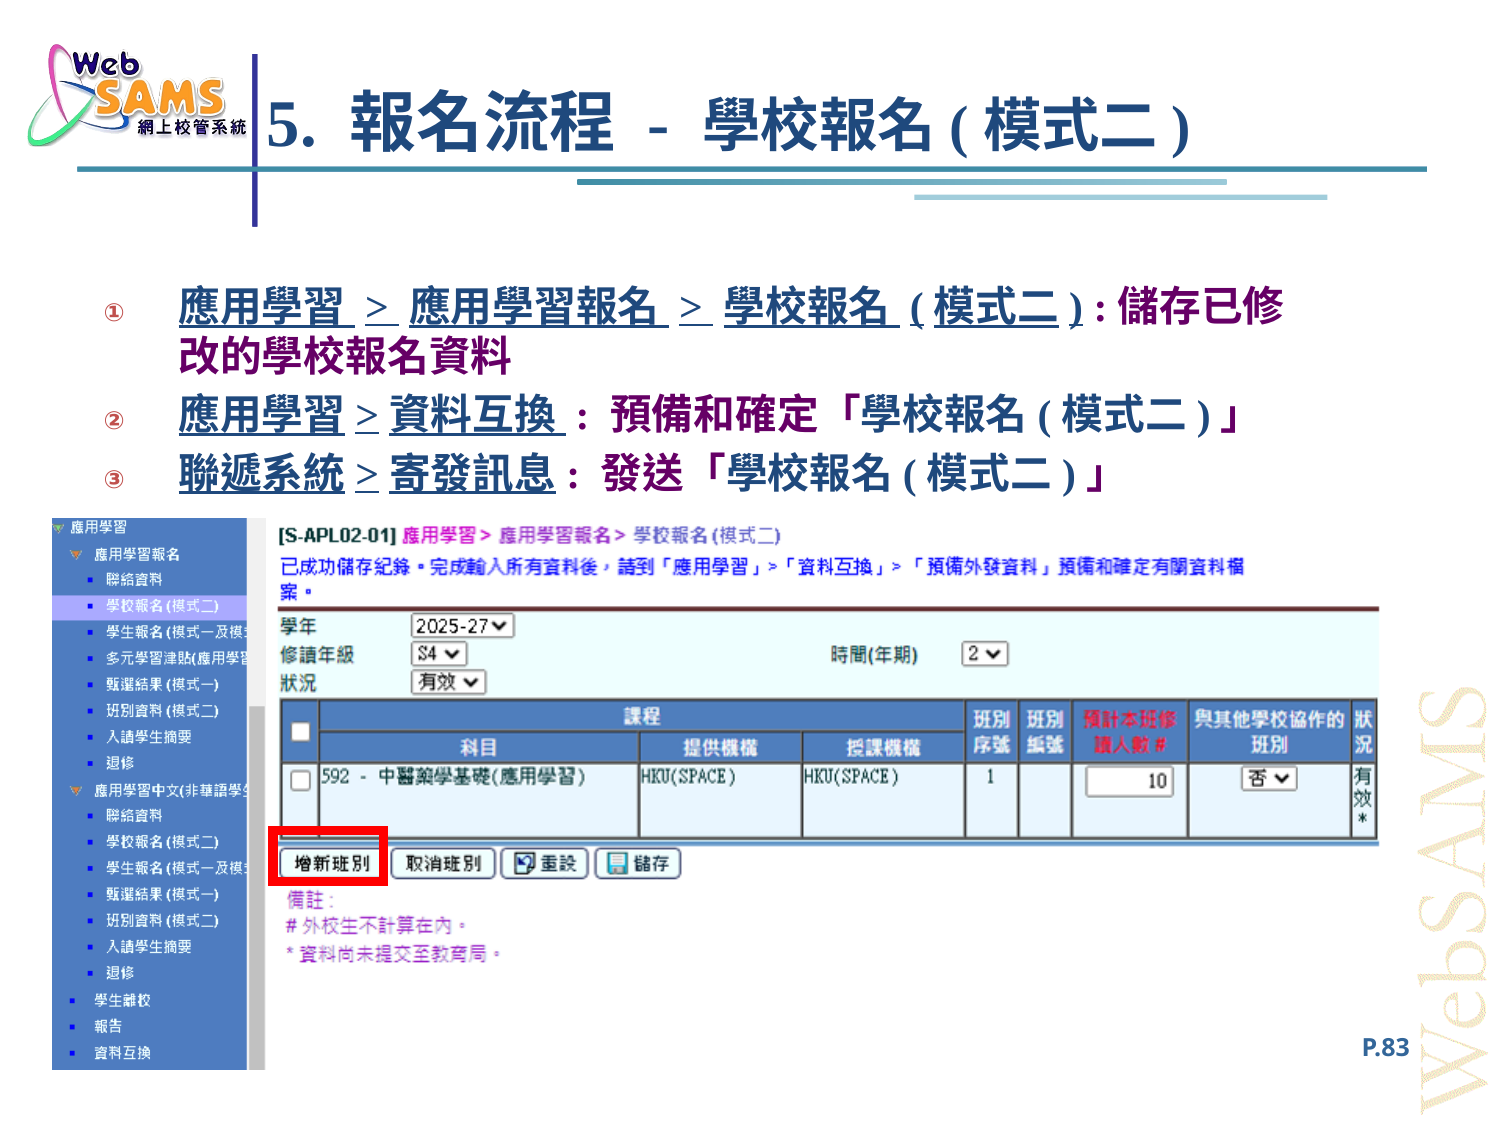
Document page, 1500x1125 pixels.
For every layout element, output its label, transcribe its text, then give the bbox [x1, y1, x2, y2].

picture [52, 518, 267, 1070]
picture [1393, 679, 1500, 1117]
picture [13, 29, 254, 155]
title 5. 報名流程 - 學校報名(模式二) [251, 42, 1427, 168]
picture [275, 522, 1384, 972]
list 應用學習 > 應用學習報名 > 學校報名 (模式二) :儲存已修改的學校報名資料 應用學習>資料互換 : 預備和確定「學校報名(模式二)」 聯遞系統>寄發訊息: 發送「學校報名(模式二)」 [88, 272, 1317, 524]
slide_number P.83 [1074, 1024, 1425, 1103]
